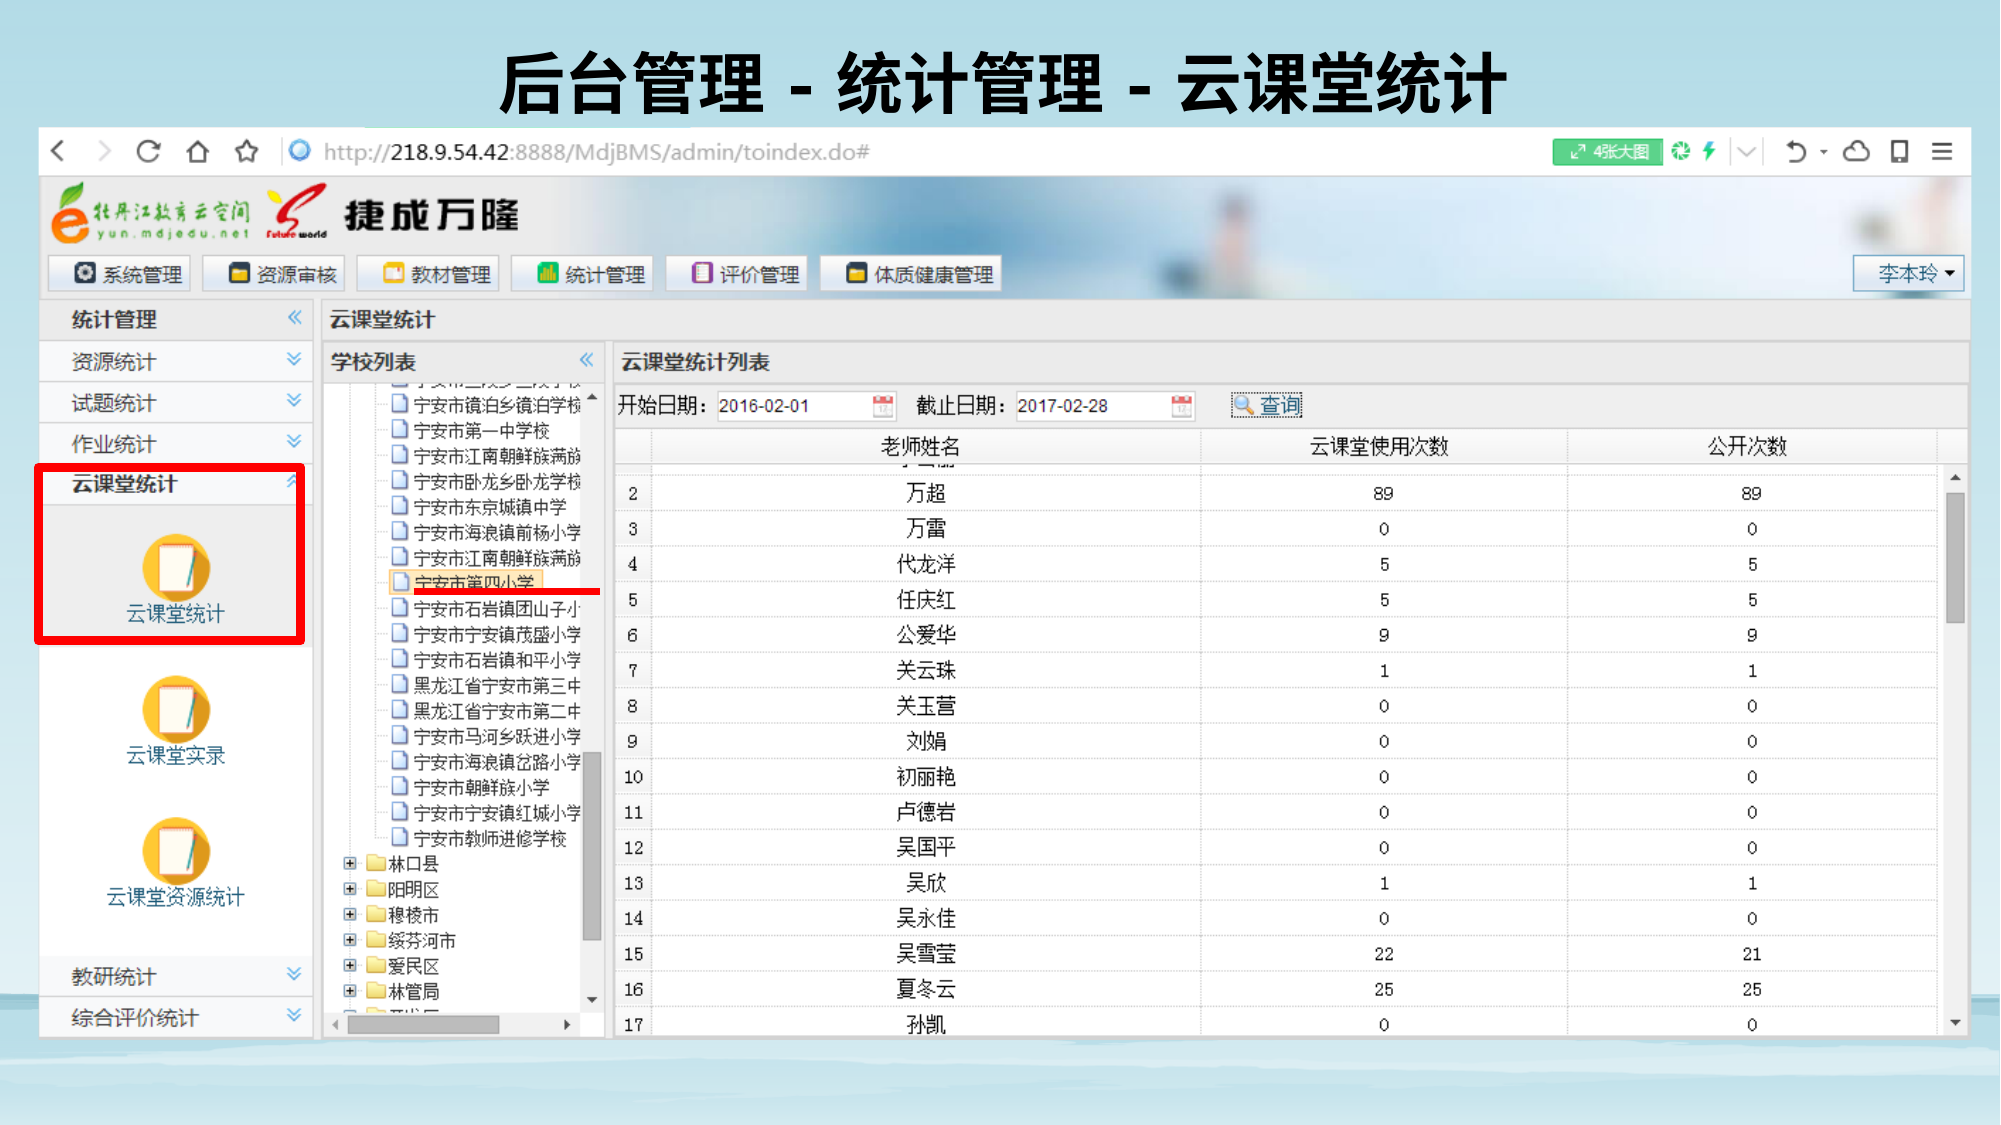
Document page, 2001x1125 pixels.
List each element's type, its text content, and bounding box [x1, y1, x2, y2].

text_box 后台管理-统计管理-云课堂统计 [483, 34, 1525, 127]
picture [0, 127, 2000, 1103]
